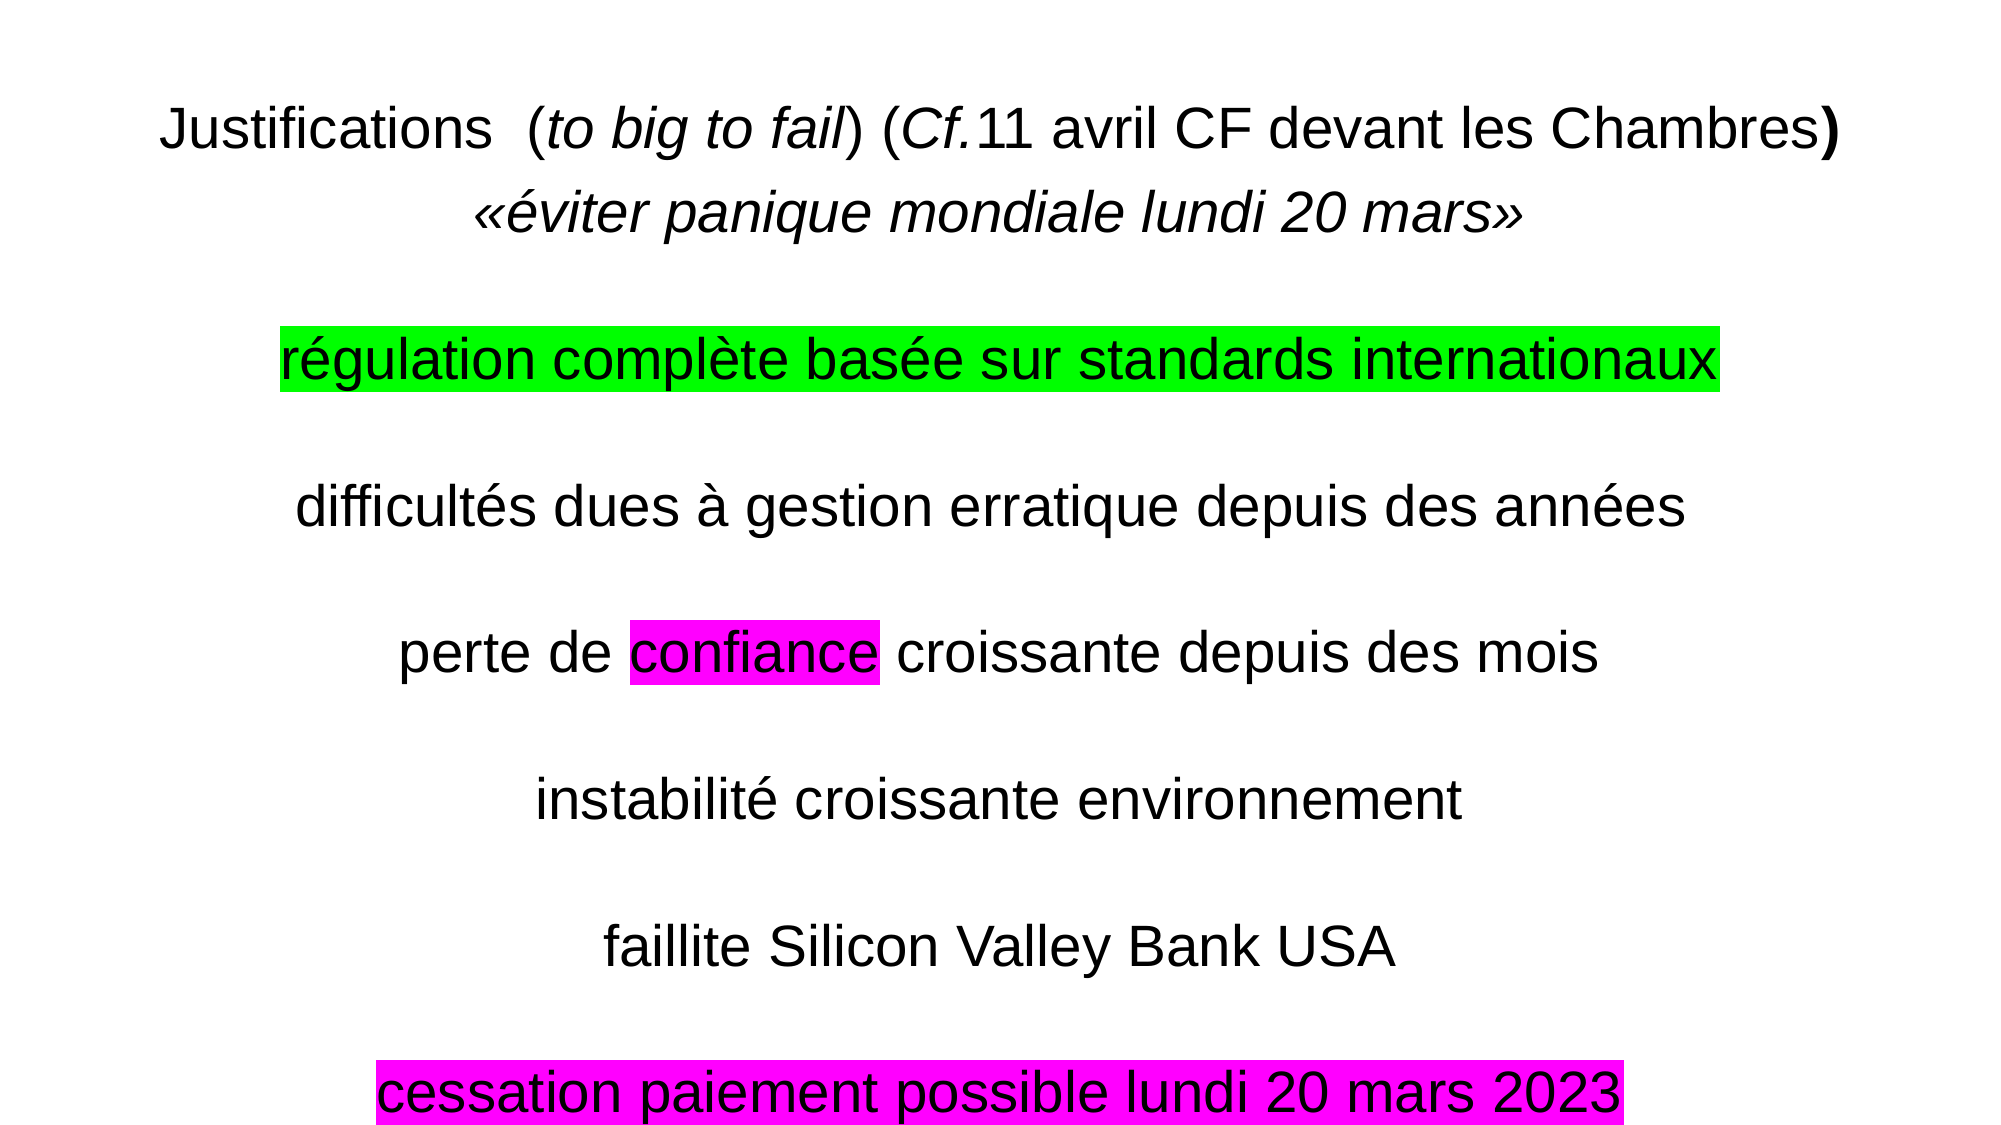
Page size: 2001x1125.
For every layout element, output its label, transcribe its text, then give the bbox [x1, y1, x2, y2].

list Justifications (to big to fail) (Cf.11 avril CF devant les Chambres) «éviter panique mondiale lundi 20 mars» régulation complète basée sur standards internationaux difficultés dues à gestion erratique depuis des années perte de confiance croissante depuis des mois instabilité croissante environnement faillite Silicon Valley Bank USA cessation paiement possible lundi 20 mars 2023 difficultés depuis des années : gestion erratique [0, 0, 2000, 1125]
